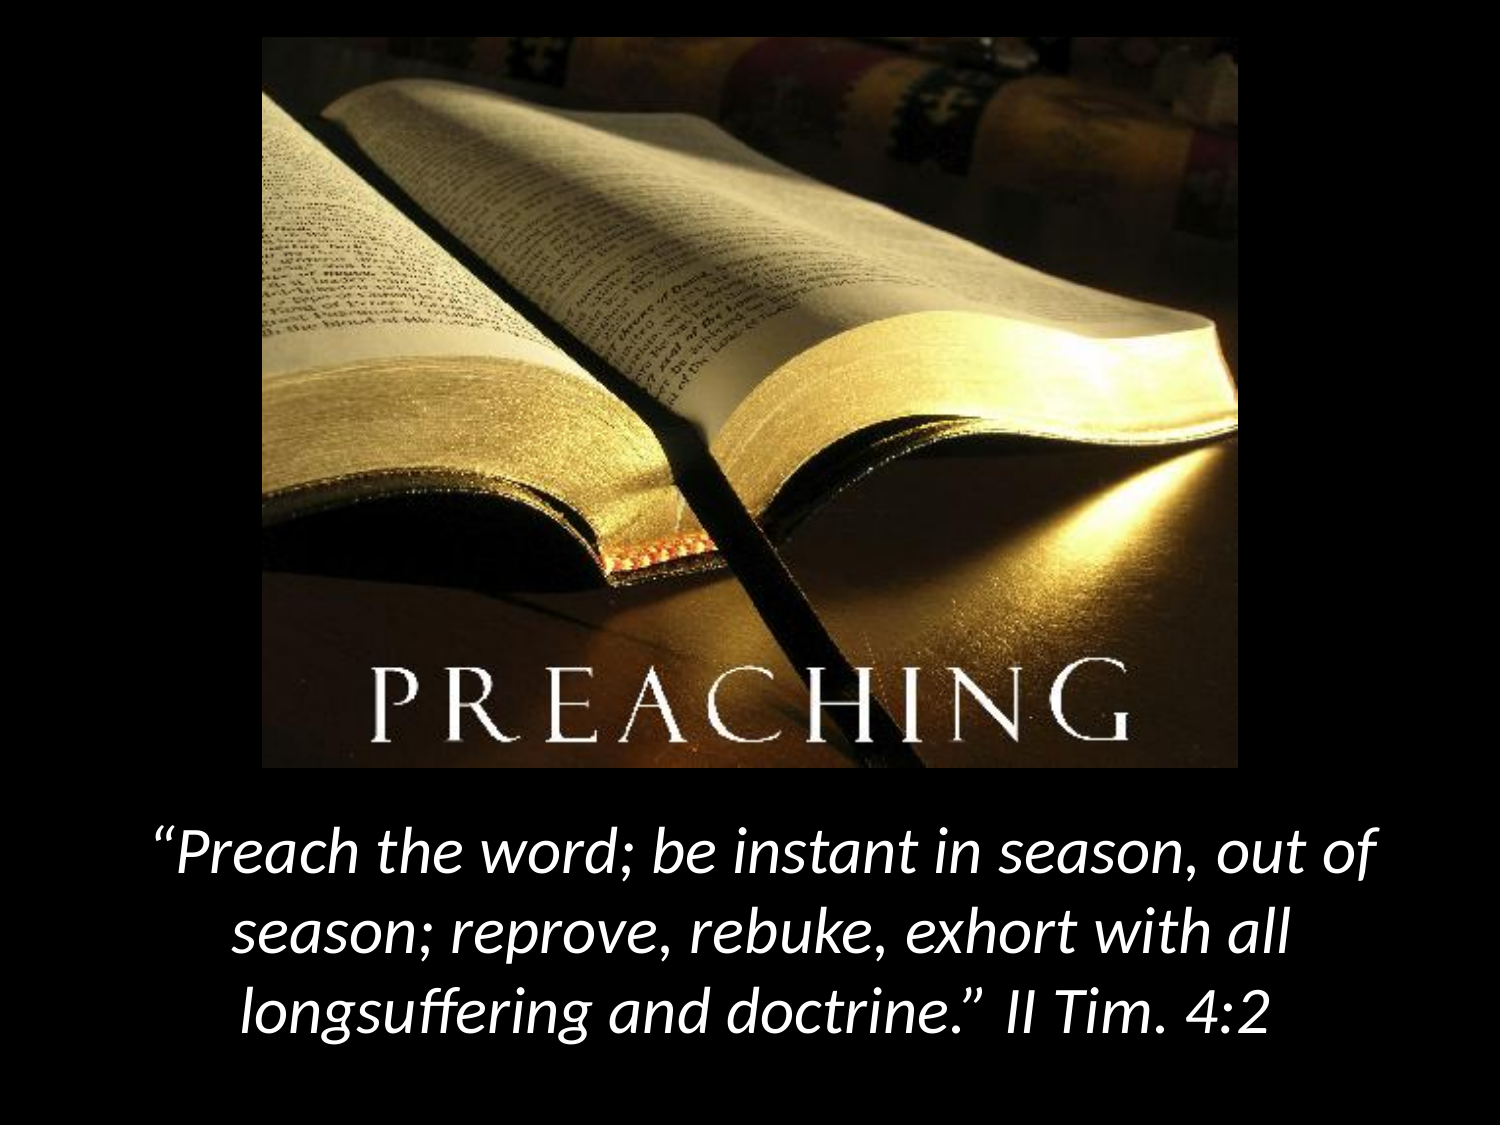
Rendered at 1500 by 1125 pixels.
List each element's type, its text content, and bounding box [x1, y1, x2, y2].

picture [262, 37, 1238, 768]
text_box “Preach the word; be instant in season, out of season; reprove, rebuke, exhort with all longsuffering and doctrine.” II Tim. 4:2 [49, 799, 1475, 1055]
